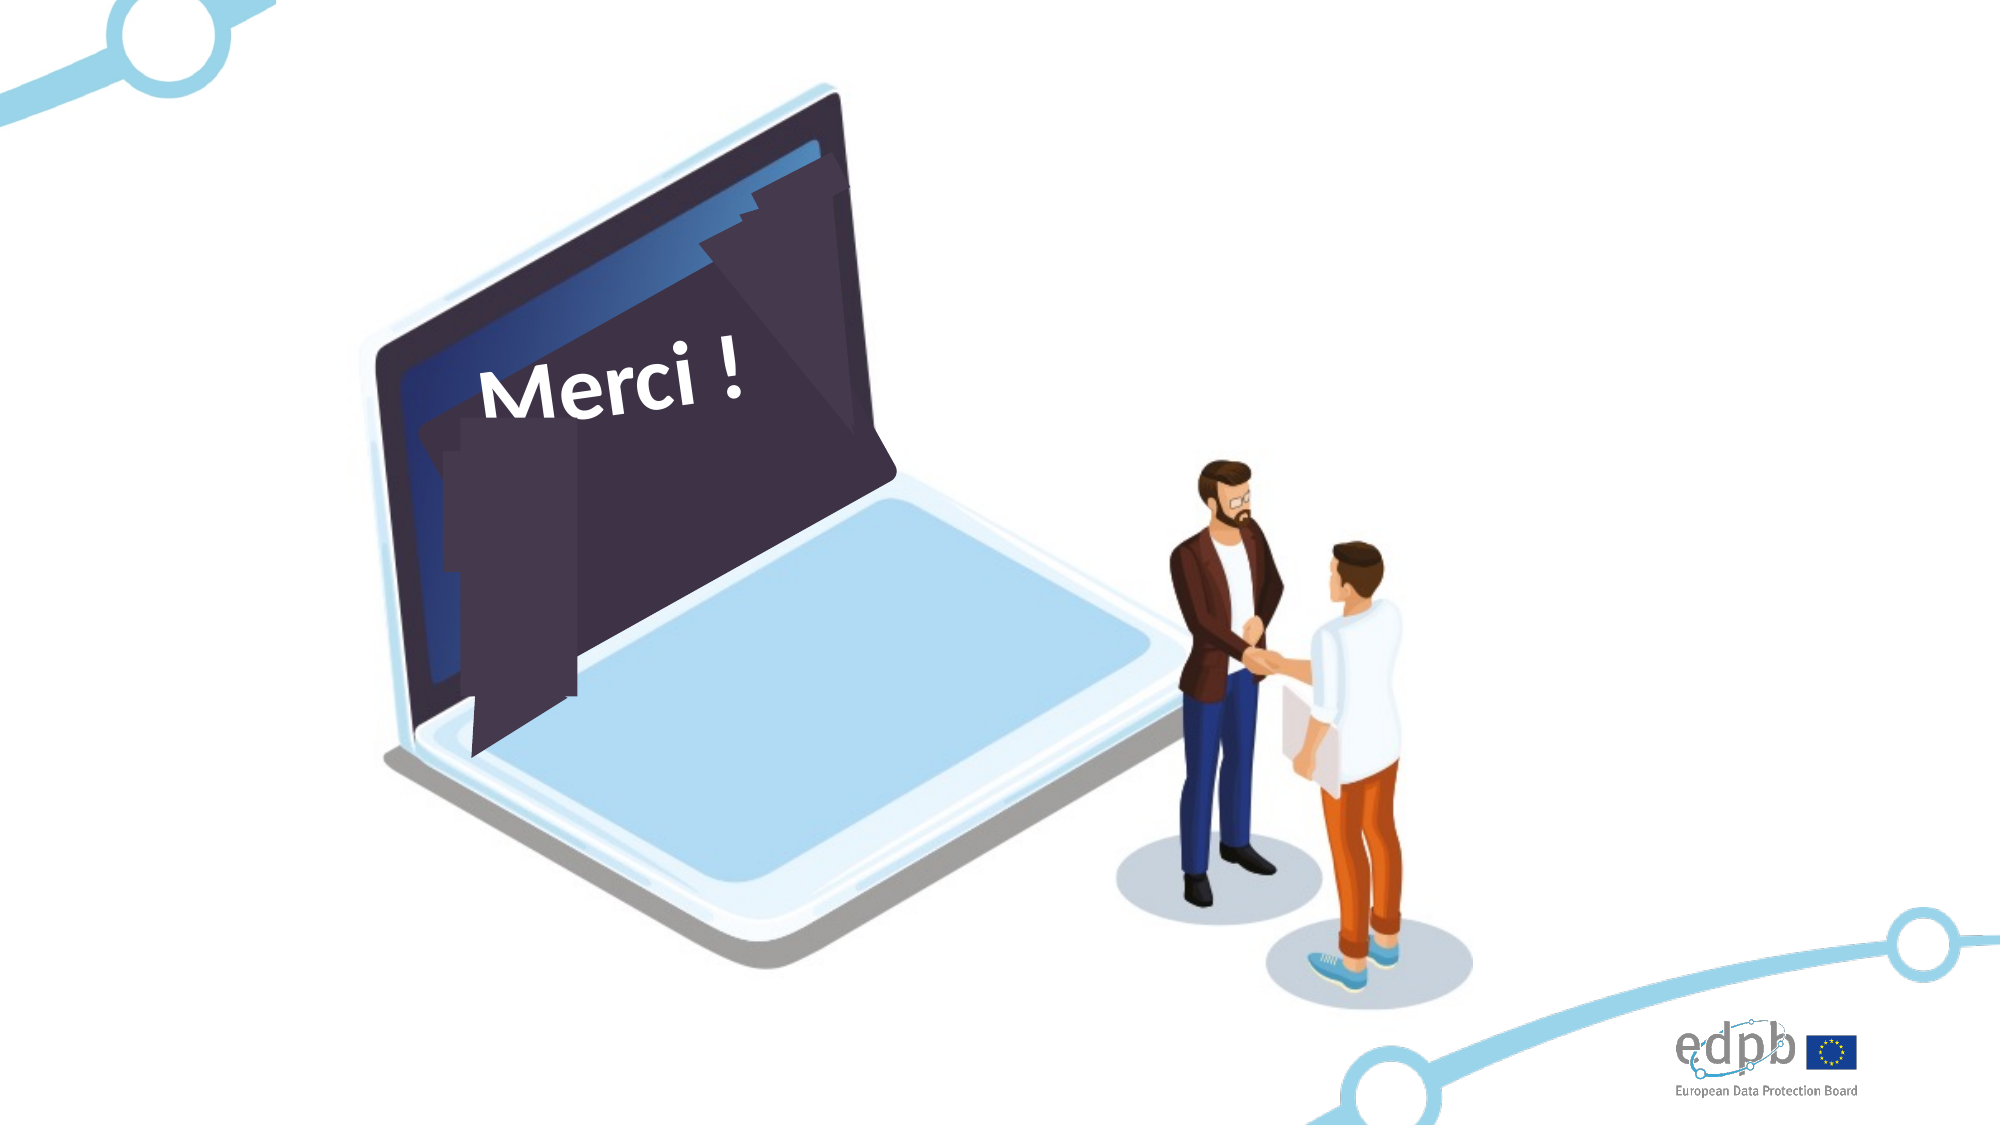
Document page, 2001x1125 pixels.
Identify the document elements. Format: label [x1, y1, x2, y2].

picture [295, 53, 1473, 1089]
picture [0, 0, 277, 268]
text_box [1301, 907, 2000, 1125]
